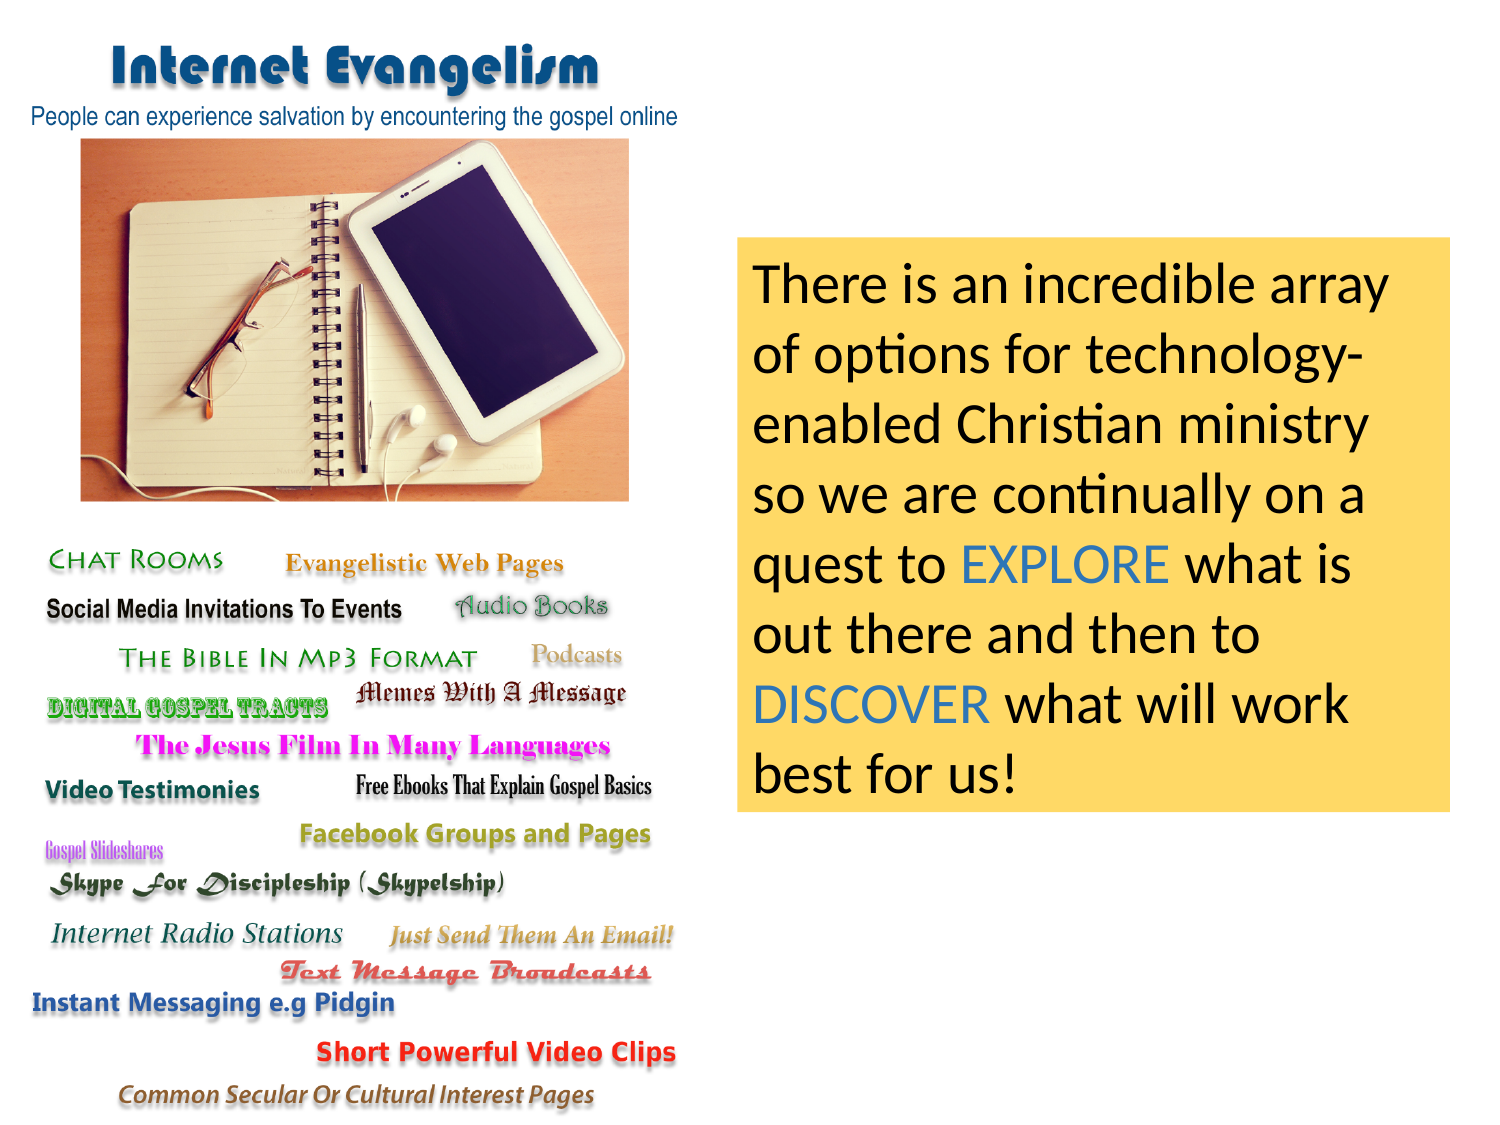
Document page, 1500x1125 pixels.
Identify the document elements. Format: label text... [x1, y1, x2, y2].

picture [12, 27, 697, 1122]
text_box There is an incredible array of options for technology-enabled Christian ministry so we are continually on a quest to EXPLORE what is out there and then to DISCOVER what will work best for us! [737, 237, 1450, 813]
